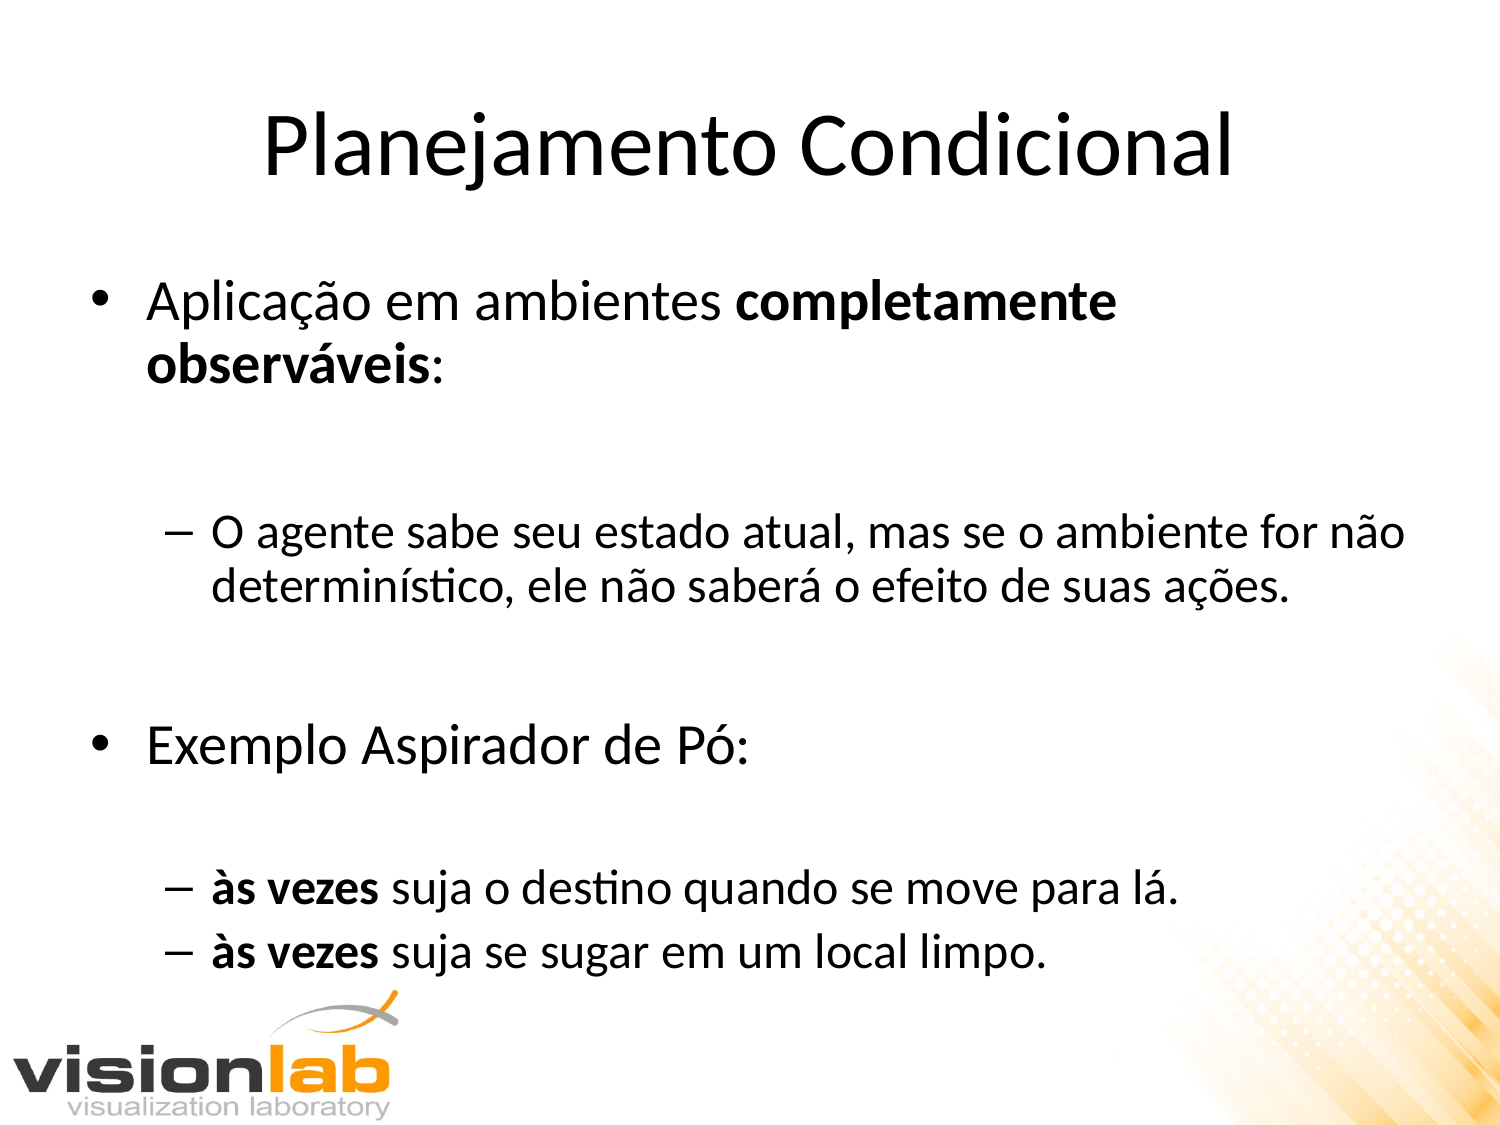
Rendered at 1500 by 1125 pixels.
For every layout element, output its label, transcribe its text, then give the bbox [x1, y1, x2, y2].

title Planejamento Condicional [75, 45, 1425, 233]
list Aplicação em ambientes completamente observáveis: O agente sabe seu estado atual, mas se o ambiente for não determinístico, ele não saberá o efeito de suas ações. Exemplo Aspirador de Pó: às vezes suja o destino quando se move para lá. às vezes suja se sugar em um local limpo. [75, 262, 1425, 1005]
picture [5, 984, 408, 1124]
picture [1112, 633, 1500, 1125]
